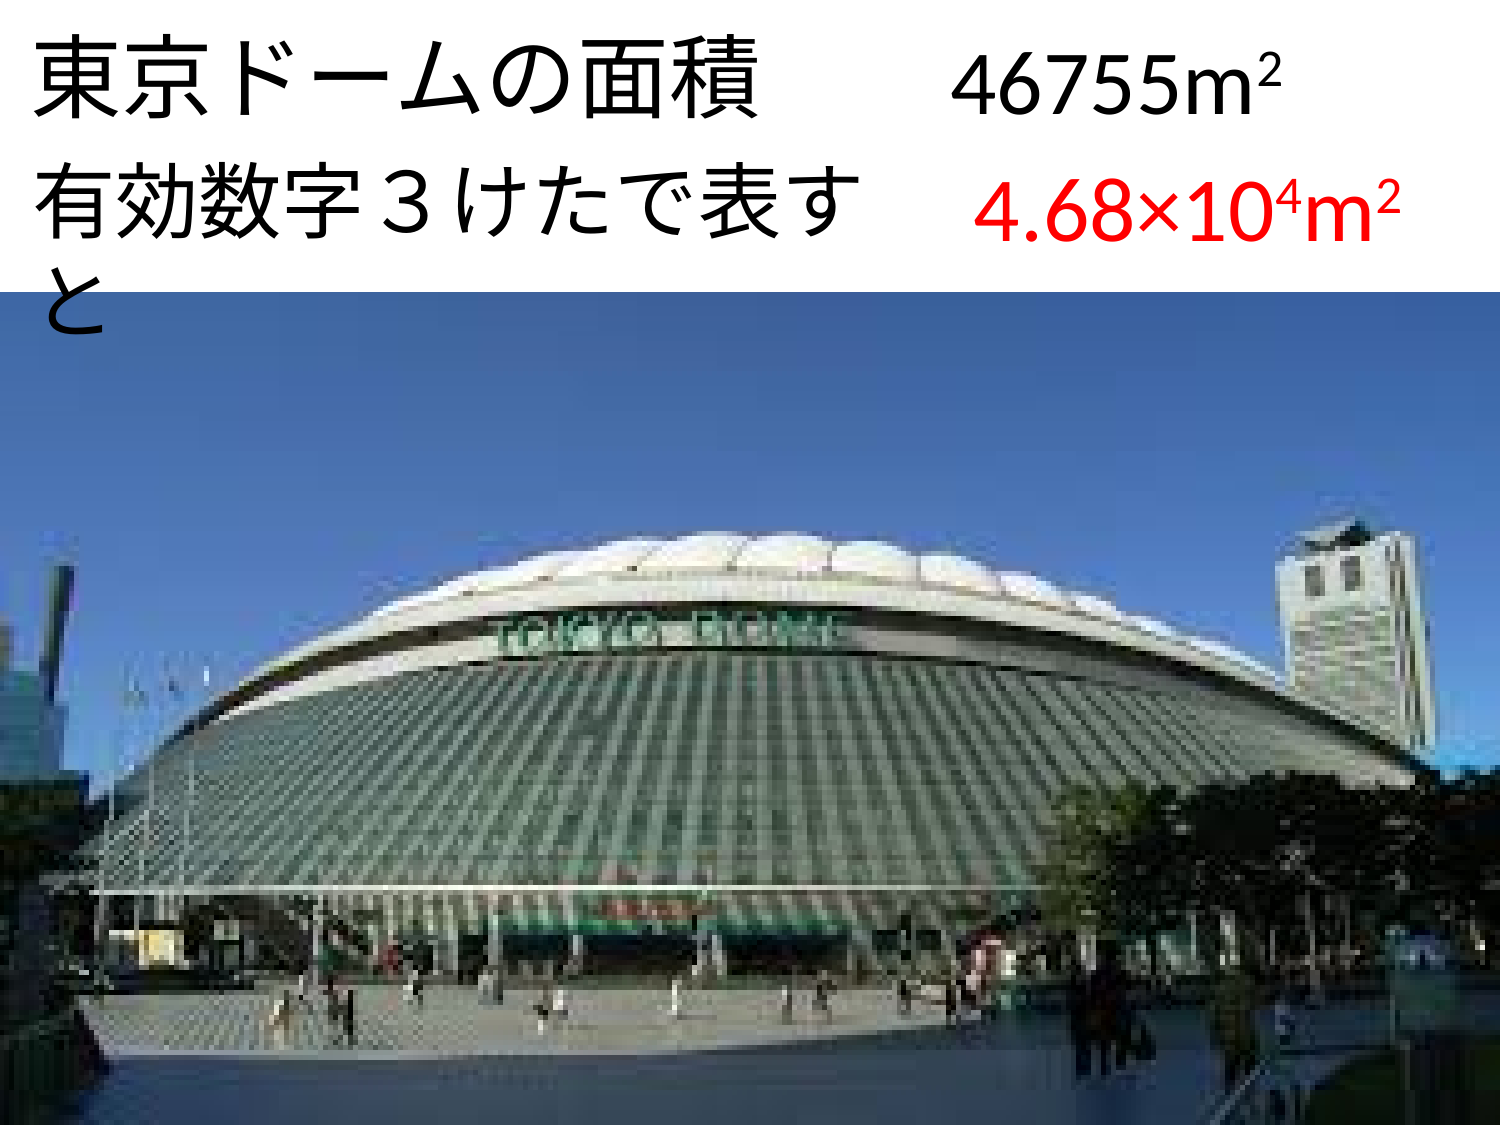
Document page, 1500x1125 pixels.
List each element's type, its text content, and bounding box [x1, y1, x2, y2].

title 東京ドームの面積 [5, 5, 787, 145]
text_box 4.68×104m2 [958, 142, 1418, 267]
text_box 有効数字３けたで表すと [17, 142, 904, 291]
picture [0, 292, 1500, 1125]
text_box 46755m2 [935, 15, 1299, 140]
